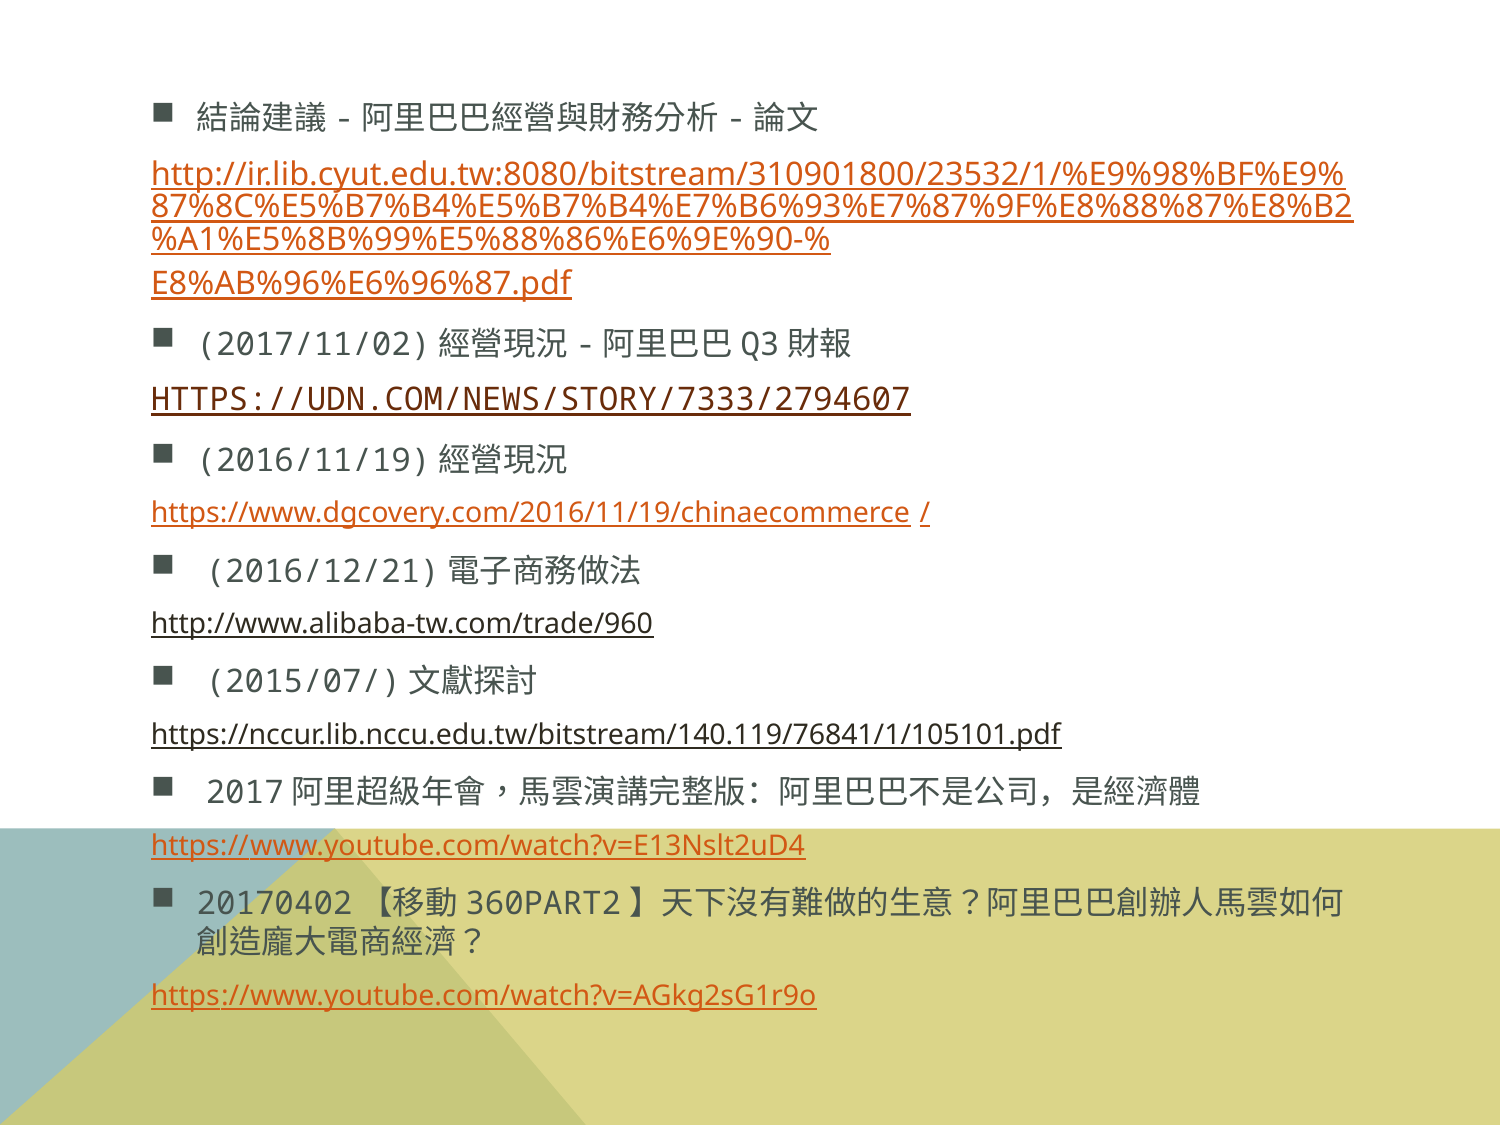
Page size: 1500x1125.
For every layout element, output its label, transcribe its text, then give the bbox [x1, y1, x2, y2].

list 結論建議-阿里巴巴經營與財務分析-論文 http://ir.lib.cyut.edu.tw:8080/bitstream/310901800/23532/1/%E9%98%BF%E9%87%8C%E5%B7%B4%E5%B7%B4%E7%B6%93%E7%87%9F%E8%88%87%E8%B2%A1%E5%8B%99%E5%88%86%E6%9E%90-%E8%AB%96%E6%96%87.pdf (2017/11/02)經營現況-阿里巴巴Q3財報 https://udn.com/news/story/7333/2794607 (2016/11/19)經營現況 https://www.dgcovery.com/2016/11/19/chinaecommerce/ (2016/12/21)電子商務做法 http://www.alibaba-tw.com/trade/960 (2015/07/)文獻探討 https://nccur.lib.nccu.edu.tw/bitstream/140.119/76841/1/105101.pdf 2017阿里超級年會，馬雲演講完整版：阿里巴巴不是公司，是經濟體 https://www.youtube.com/watch?v=E13Nslt2uD4 20170402【移動360PART2】天下沒有難做的生意？阿里巴巴創辦人馬雲如何創造龐大電商經濟？ https://www.youtube.com/watch?v=AGkg2sG1r9o [135, 90, 1370, 965]
